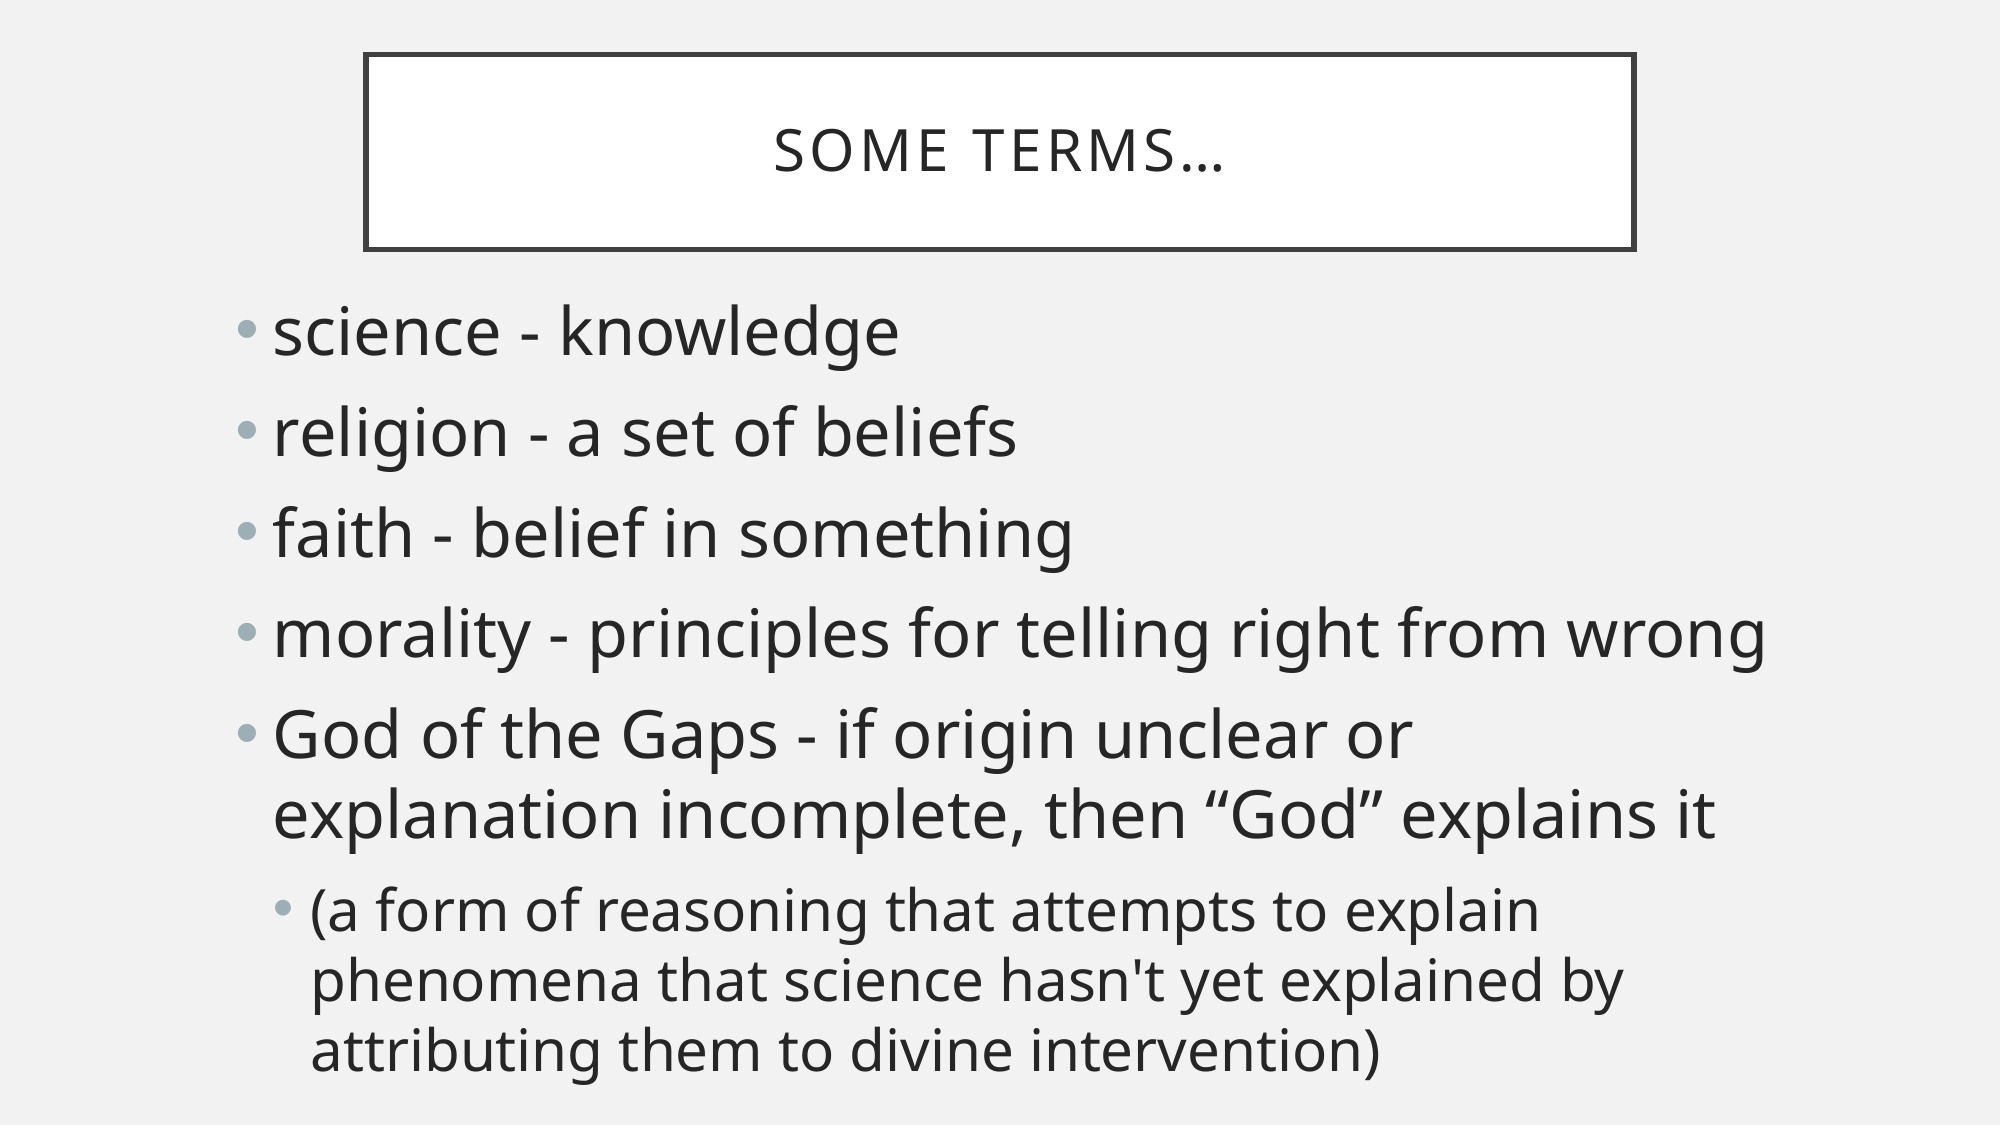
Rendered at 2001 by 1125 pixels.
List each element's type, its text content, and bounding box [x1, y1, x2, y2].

list science - knowledge religion - a set of beliefs faith - belief in something morality - principles for telling right from wrong God of the Gaps - if origin unclear or explanation incomplete, then “God” explains it (a form of reasoning that attempts to explain phenomena that science hasn't yet explained by attributing them to divine intervention) [220, 281, 1800, 1087]
text_box Some Terms… [366, 54, 1634, 250]
